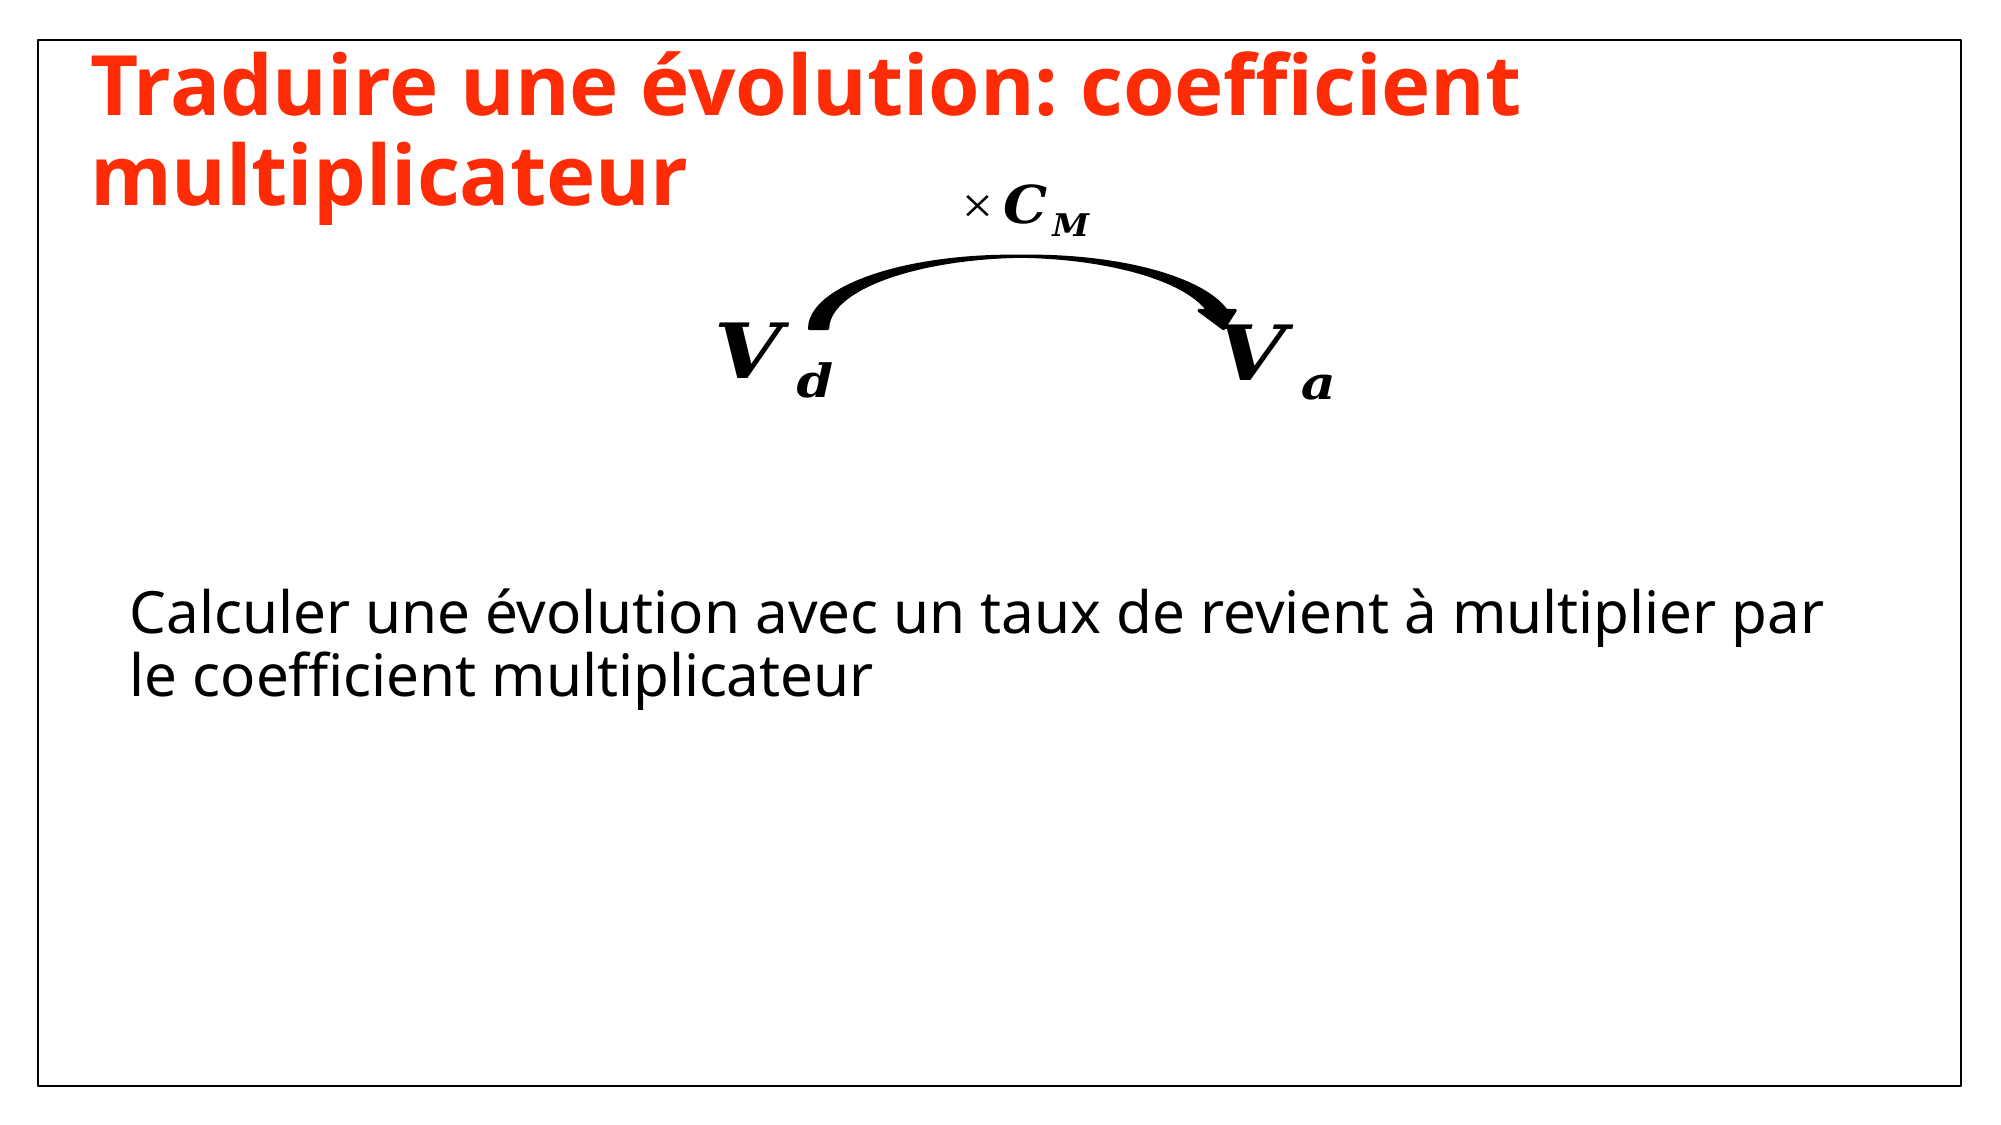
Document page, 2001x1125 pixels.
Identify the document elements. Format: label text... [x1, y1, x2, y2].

title Traduire une évolution: coefficient multiplicateur [75, 22, 2000, 245]
text_box [808, 254, 1237, 331]
